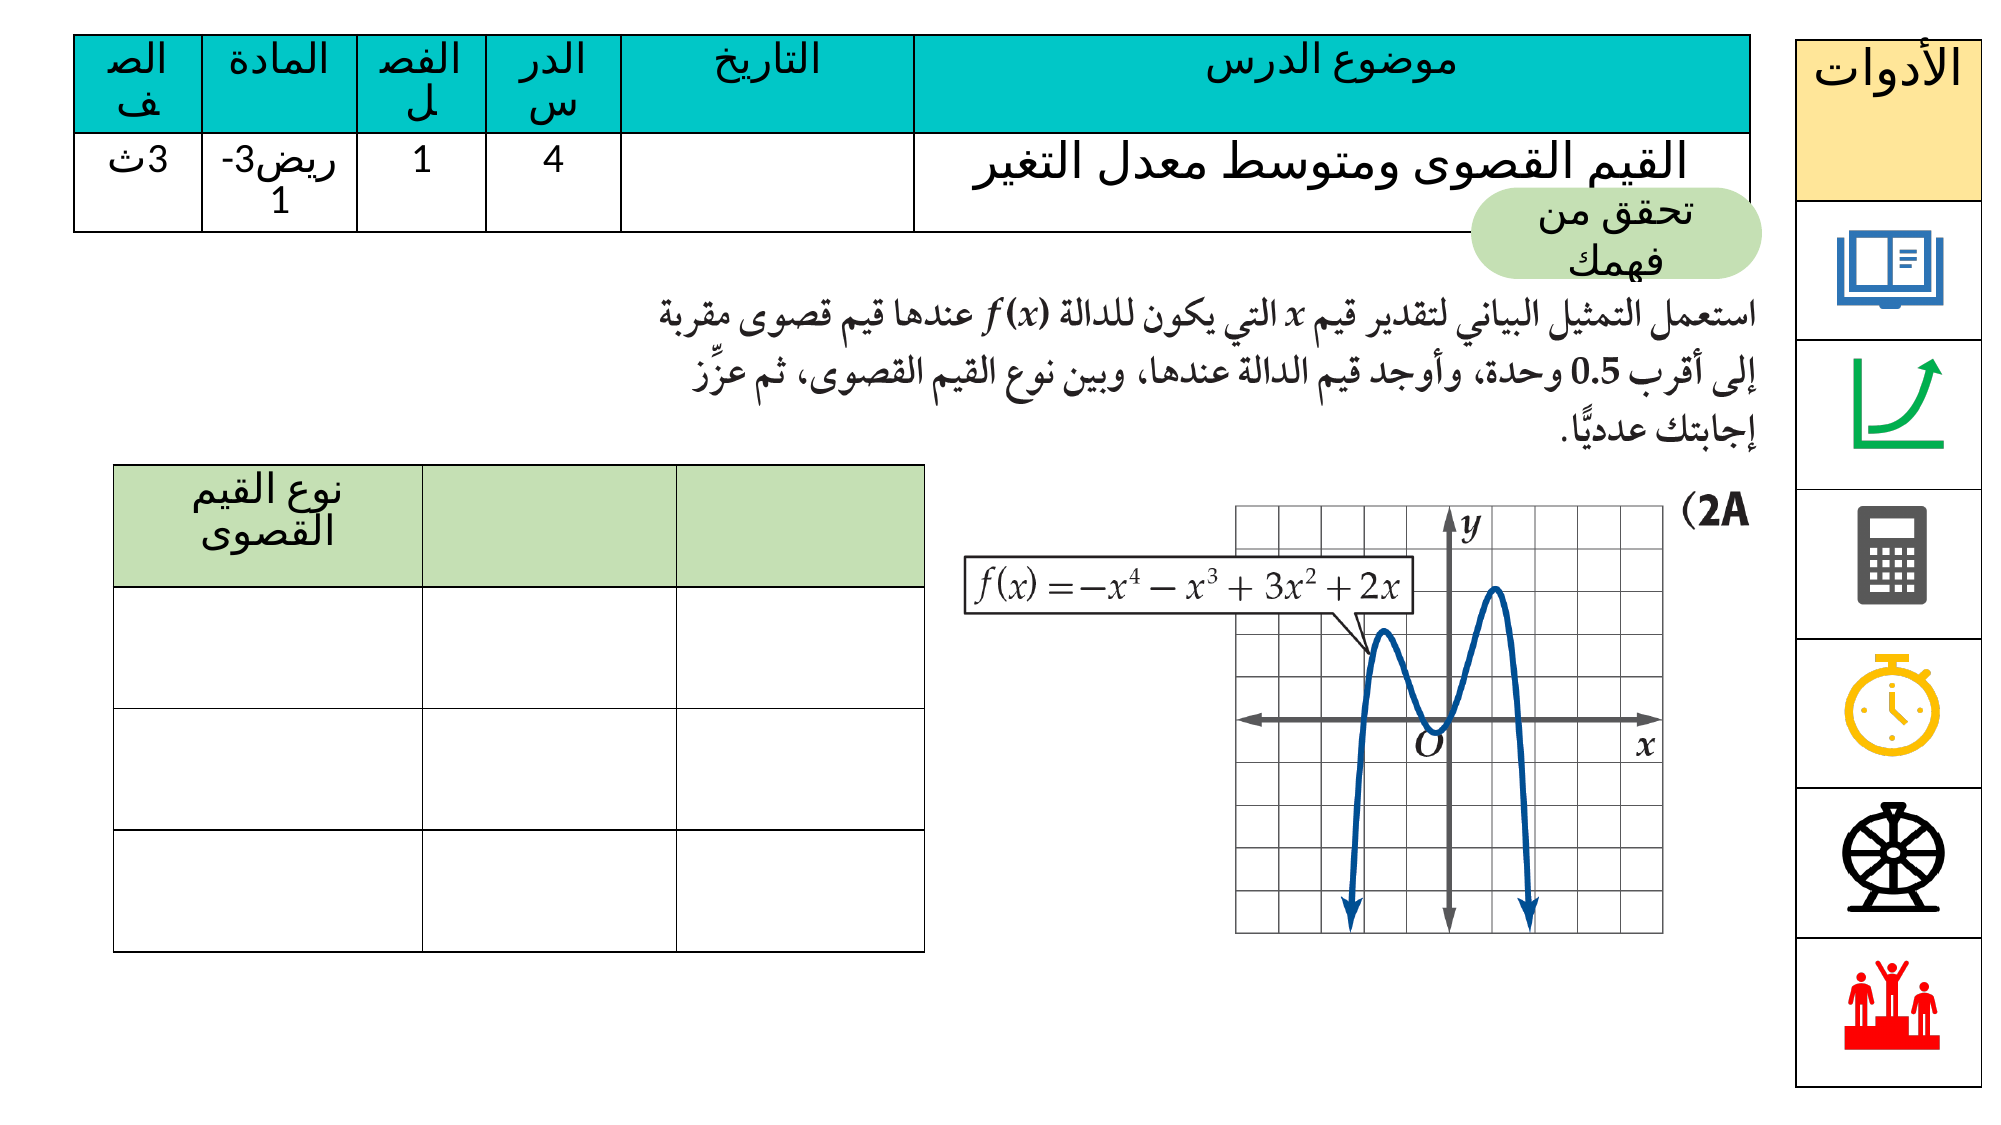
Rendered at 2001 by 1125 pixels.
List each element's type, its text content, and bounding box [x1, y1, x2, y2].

picture [1835, 948, 1949, 1062]
picture [632, 282, 1781, 991]
text_box تحقق من فهمك [1470, 186, 1764, 281]
picture [1832, 211, 1948, 327]
picture [1827, 802, 1961, 912]
picture [1833, 496, 1951, 614]
picture [1825, 642, 1959, 768]
picture [1835, 340, 1962, 467]
